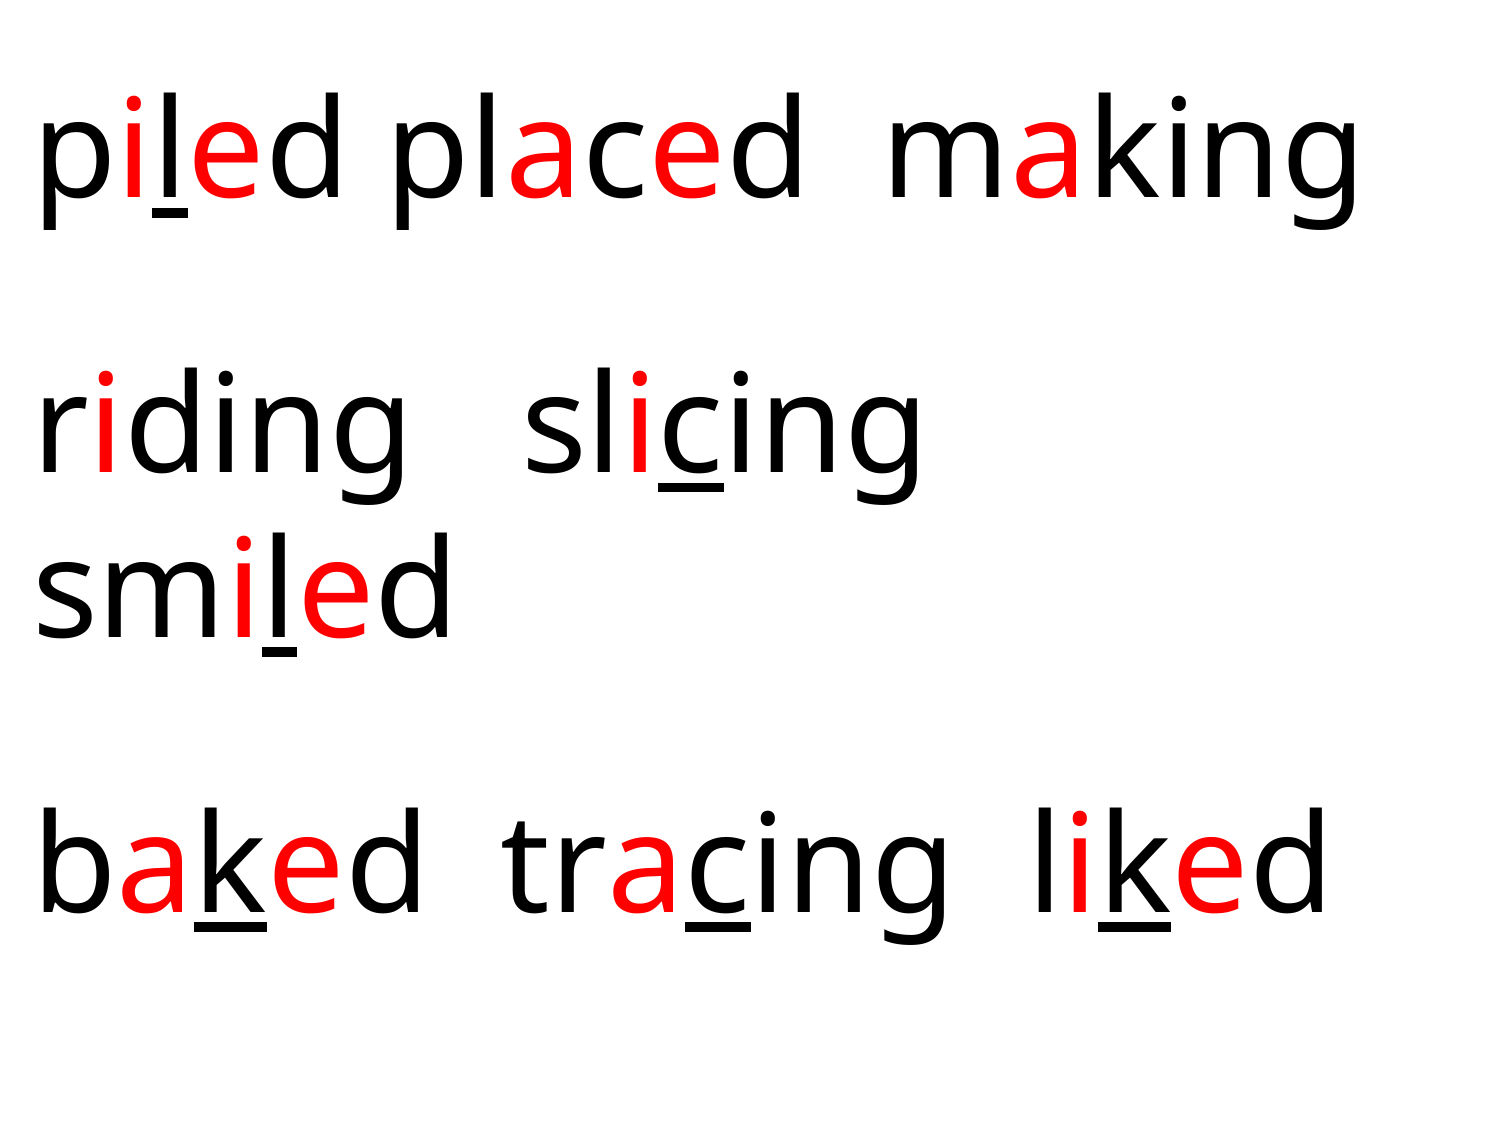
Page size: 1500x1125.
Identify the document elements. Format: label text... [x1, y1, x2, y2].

text_box piled placed making riding slicing smiled baked tracing liked [17, 52, 1478, 1057]
